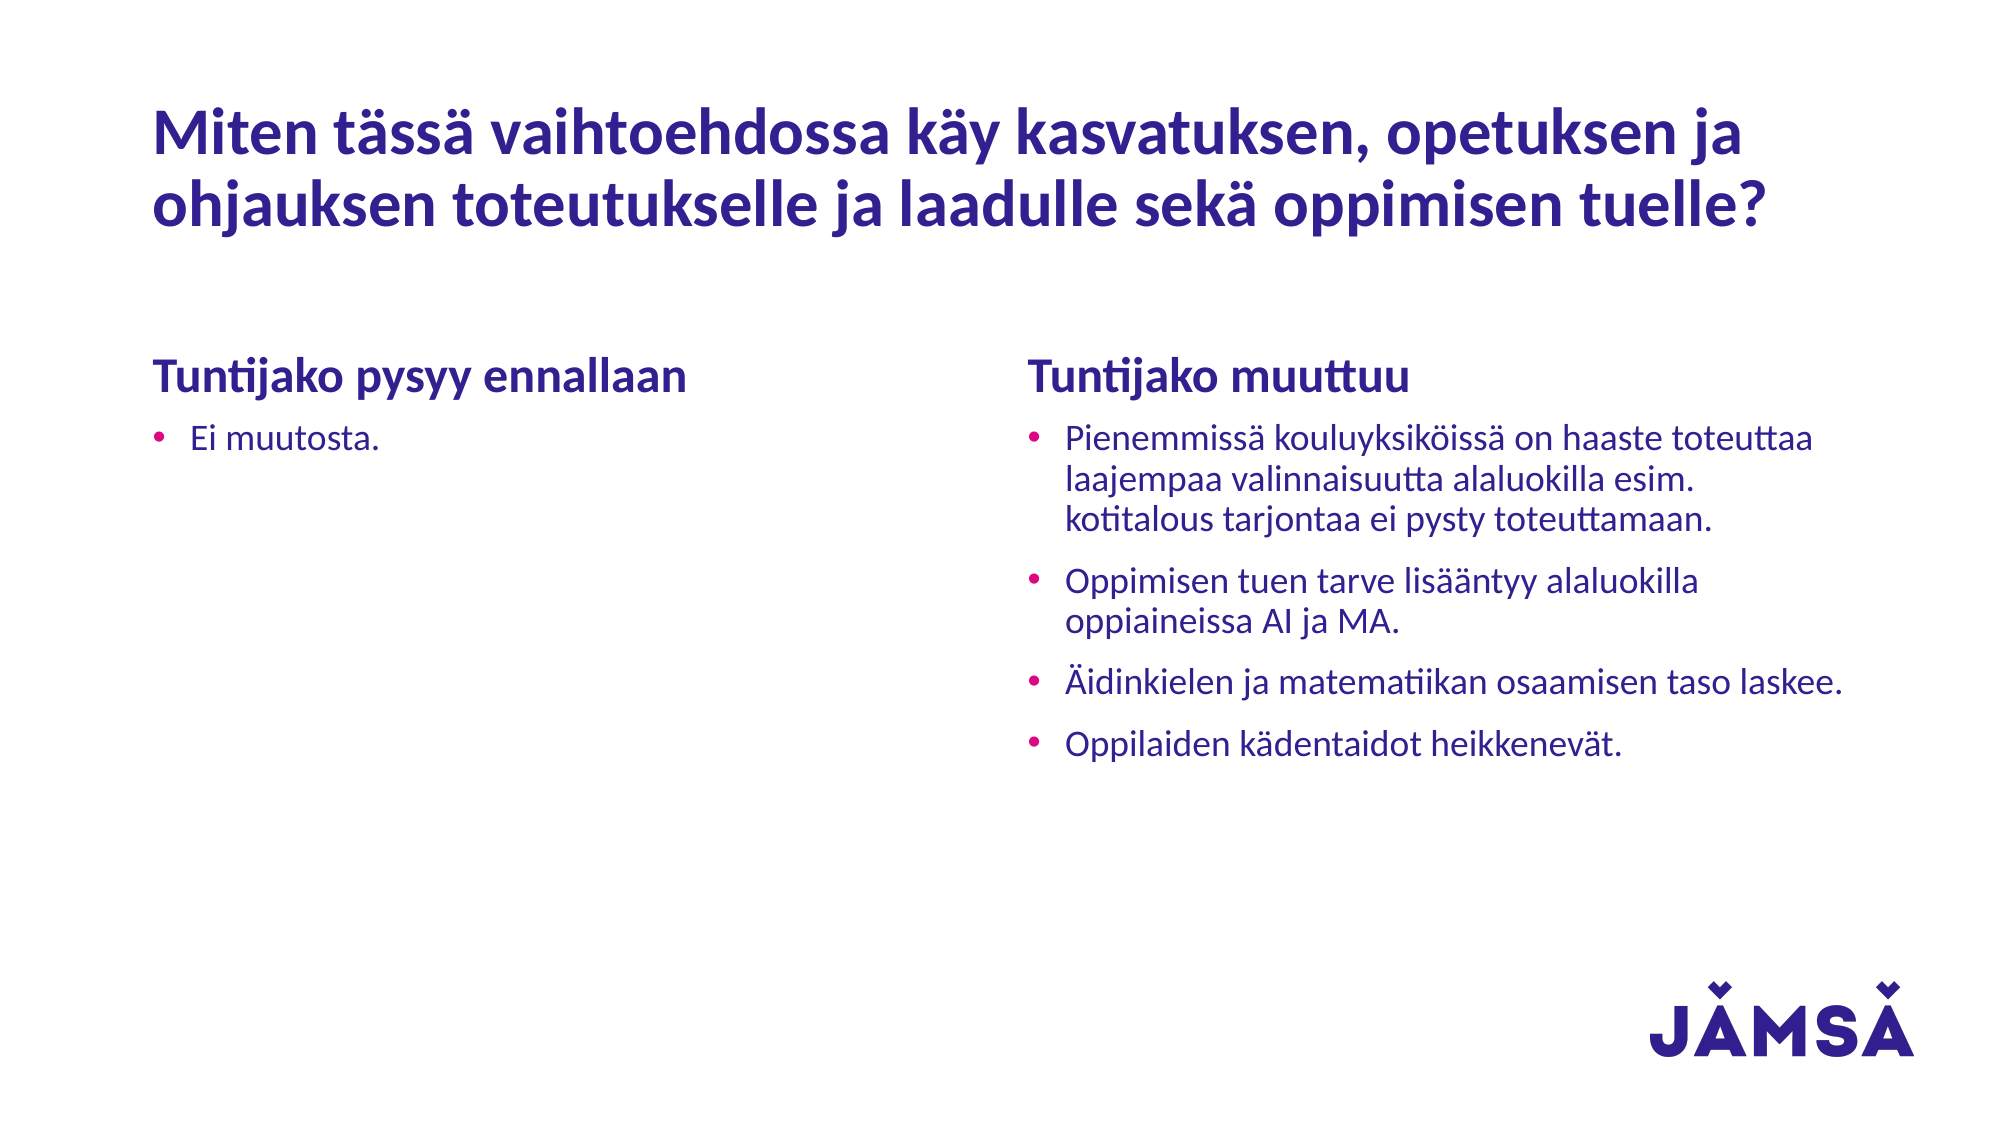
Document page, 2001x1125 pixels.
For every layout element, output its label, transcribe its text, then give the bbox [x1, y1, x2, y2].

title Miten tässä vaihtoehdossa käy kasvatuksen, opetuksen ja ohjauksen toteutukselle ja laadulle sekä oppimisen tuelle? [137, 59, 1863, 278]
list Tuntijako pysyy ennallaan [137, 275, 984, 410]
picture [1650, 981, 1914, 1057]
list Pienemmissä kouluyksiköissä on haaste toteuttaa laajempaa valinnaisuutta alaluokilla esim. kotitalous tarjontaa ei pysty toteuttamaan. Oppimisen tuen tarve lisääntyy alaluokilla oppiaineissa AI ja MA. Äidinkielen ja matematiikan osaamisen taso laskee. Oppilaiden kädentaidot heikkenevät. [1012, 410, 1863, 1016]
list Ei muutosta. [137, 410, 984, 1016]
list Tuntijako muuttuu [1012, 275, 1941, 411]
